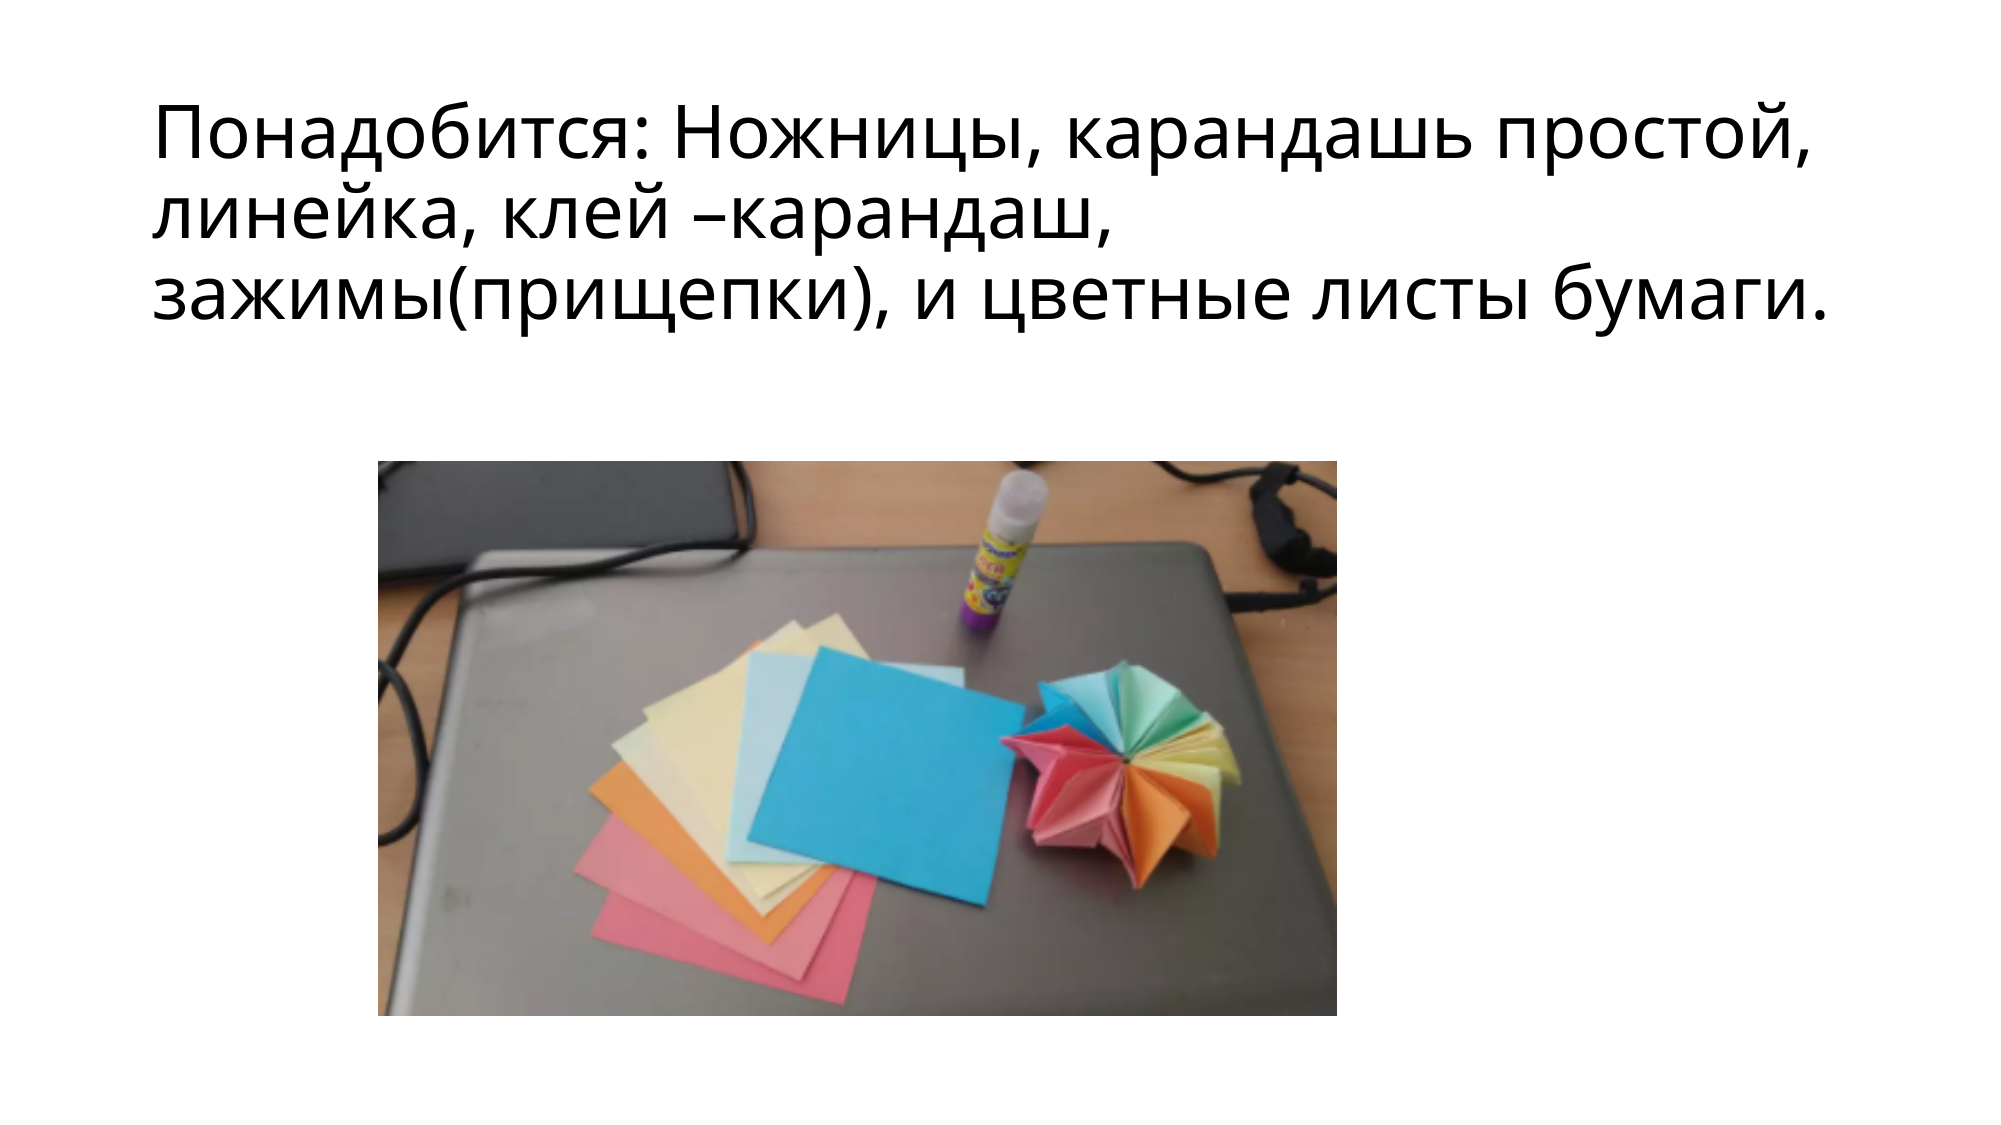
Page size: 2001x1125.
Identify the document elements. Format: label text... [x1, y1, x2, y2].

title Понадобится: Ножницы, карандашь простой, линейка, клей –карандаш, зажимы(прищепки), и цветные листы бумаги. [137, 59, 1863, 370]
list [378, 461, 1337, 1016]
